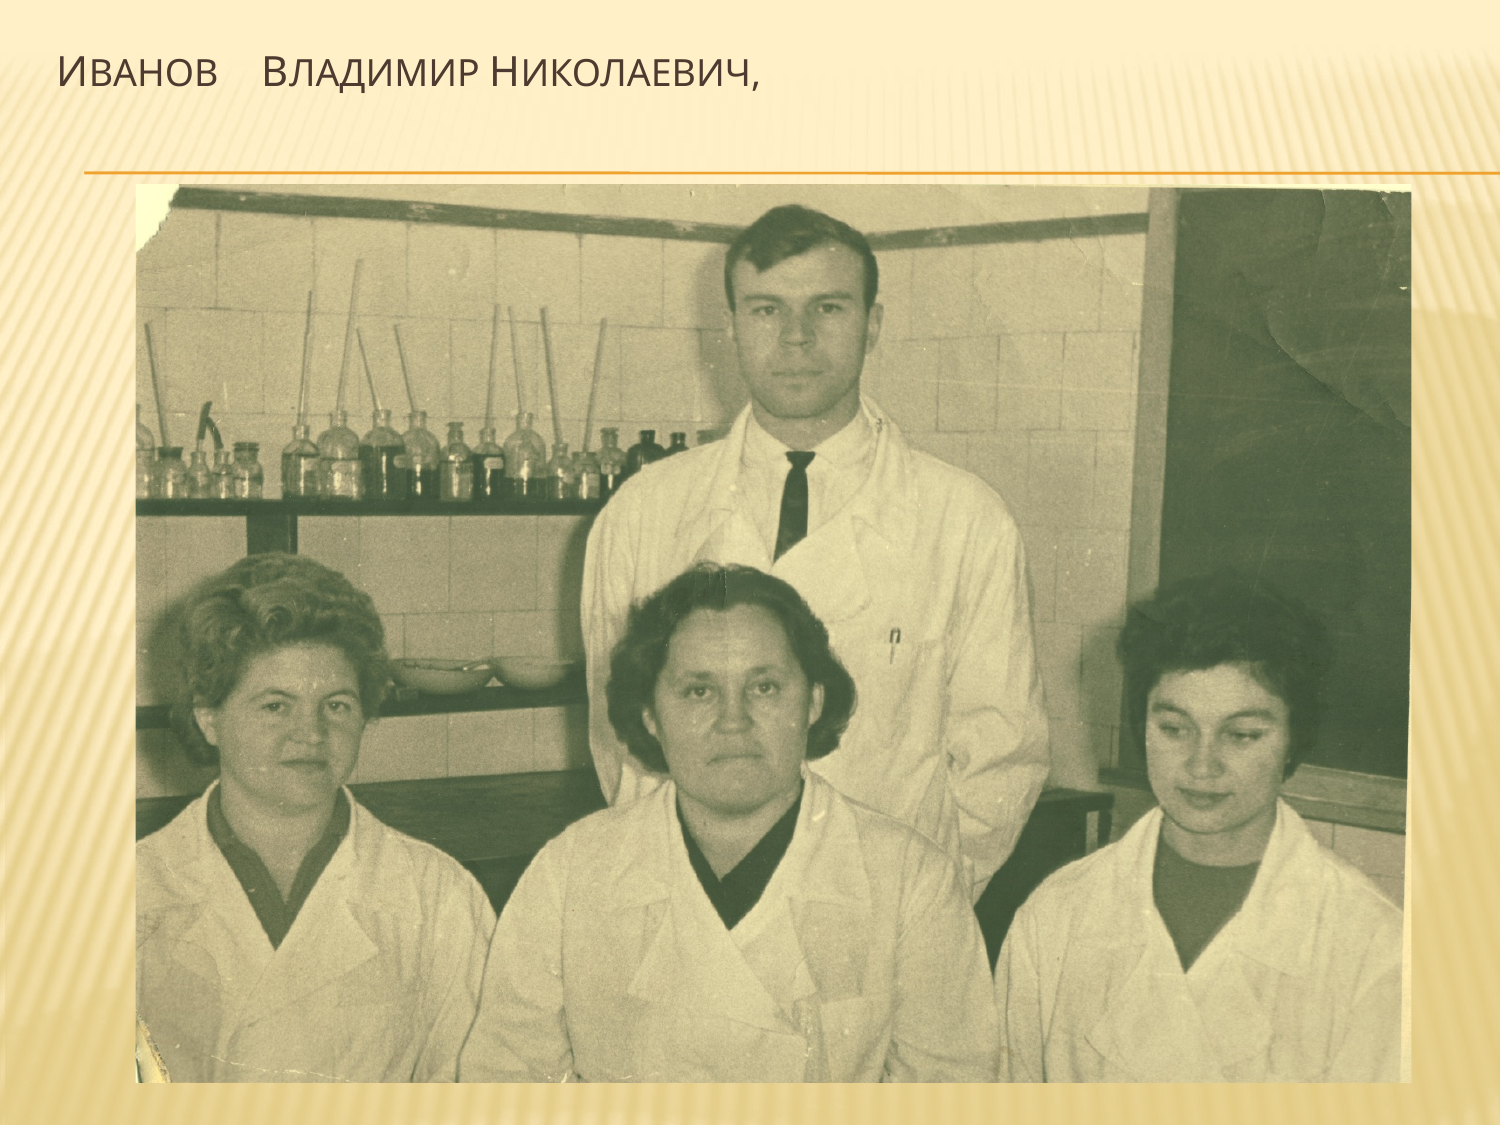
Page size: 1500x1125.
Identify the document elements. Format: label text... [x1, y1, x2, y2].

title Иванов Владимир николаевич, [42, 1, 1423, 139]
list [138, 187, 1409, 1081]
